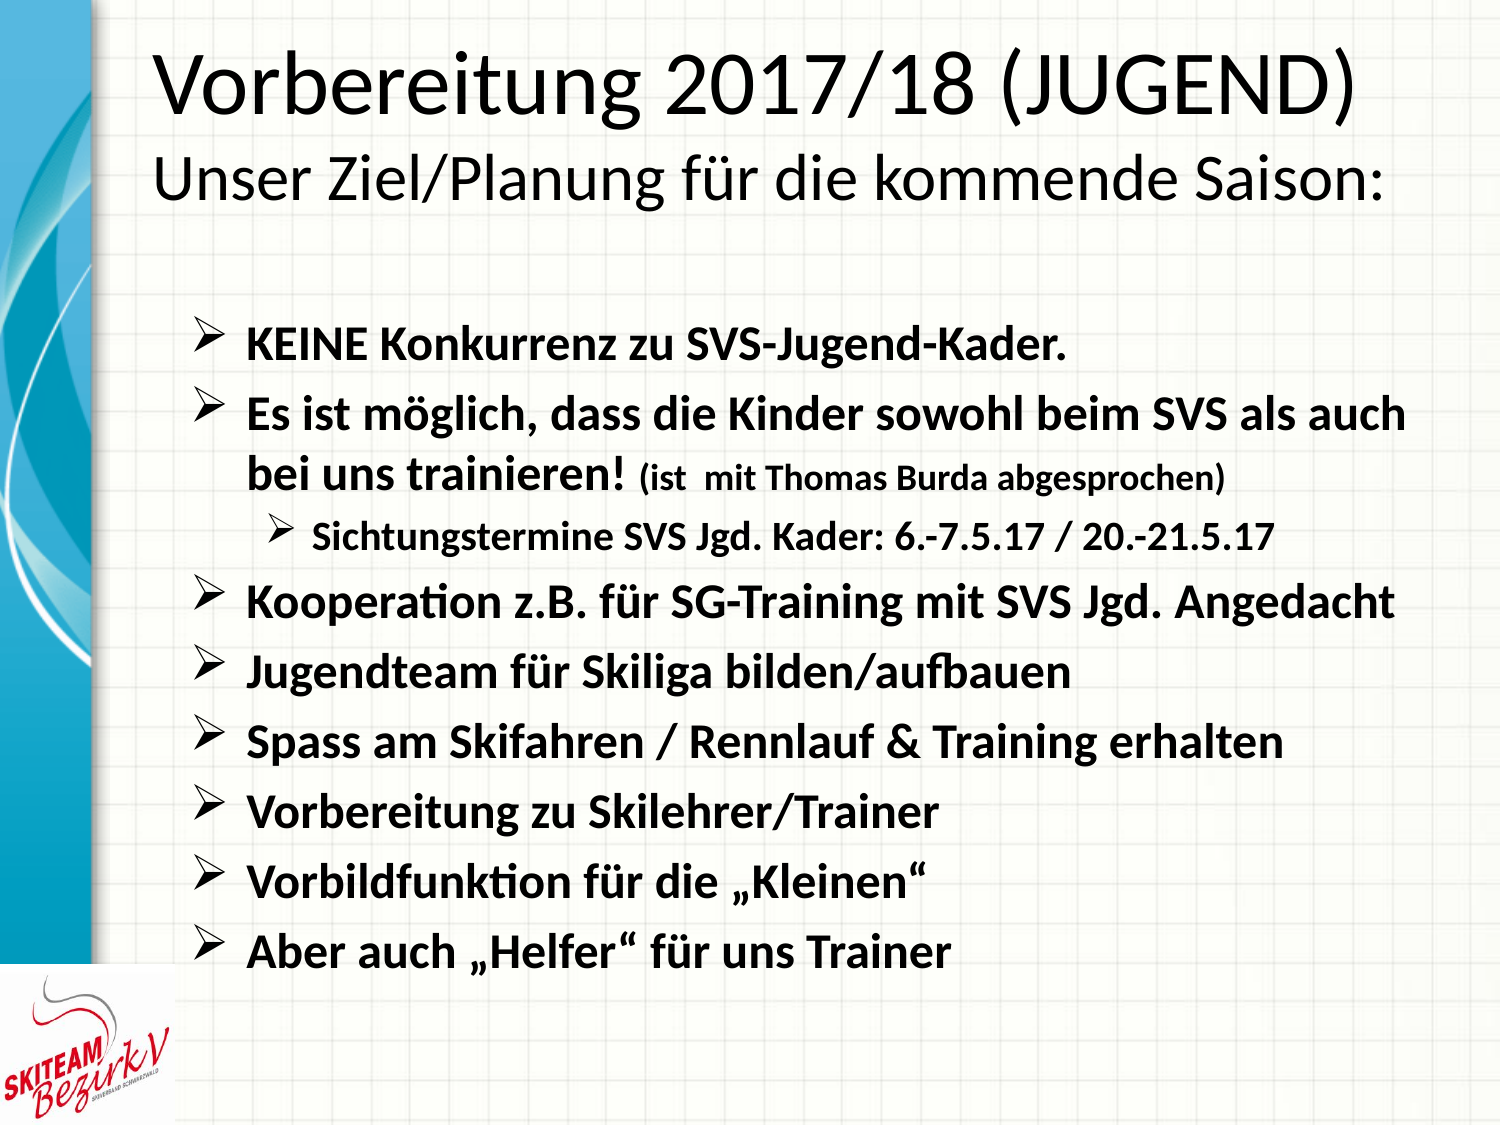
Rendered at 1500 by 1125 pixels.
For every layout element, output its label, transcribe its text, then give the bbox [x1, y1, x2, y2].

list KEINE Konkurrenz zu SVS-Jugend-Kader. Es ist möglich, dass die Kinder sowohl beim SVS als auch bei uns trainieren! (ist mit Thomas Burda abgesprochen) Sichtungstermine SVS Jgd. Kader: 6.-7.5.17 / 20.-21.5.17 Kooperation z.B. für SG-Training mit SVS Jgd. Angedacht Jugendteam für Skiliga bilden/aufbauen Spass am Skifahren / Rennlauf & Training erhalten Vorbereitung zu Skilehrer/Trainer Vorbildfunktion für die „Kleinen“ Aber auch „Helfer“ für uns Trainer [174, 302, 1497, 1125]
picture [0, 0, 1500, 1125]
title Vorbereitung 2017/18 (JUGEND) Unser Ziel/Planung für die kommende Saison: [137, 79, 1463, 268]
